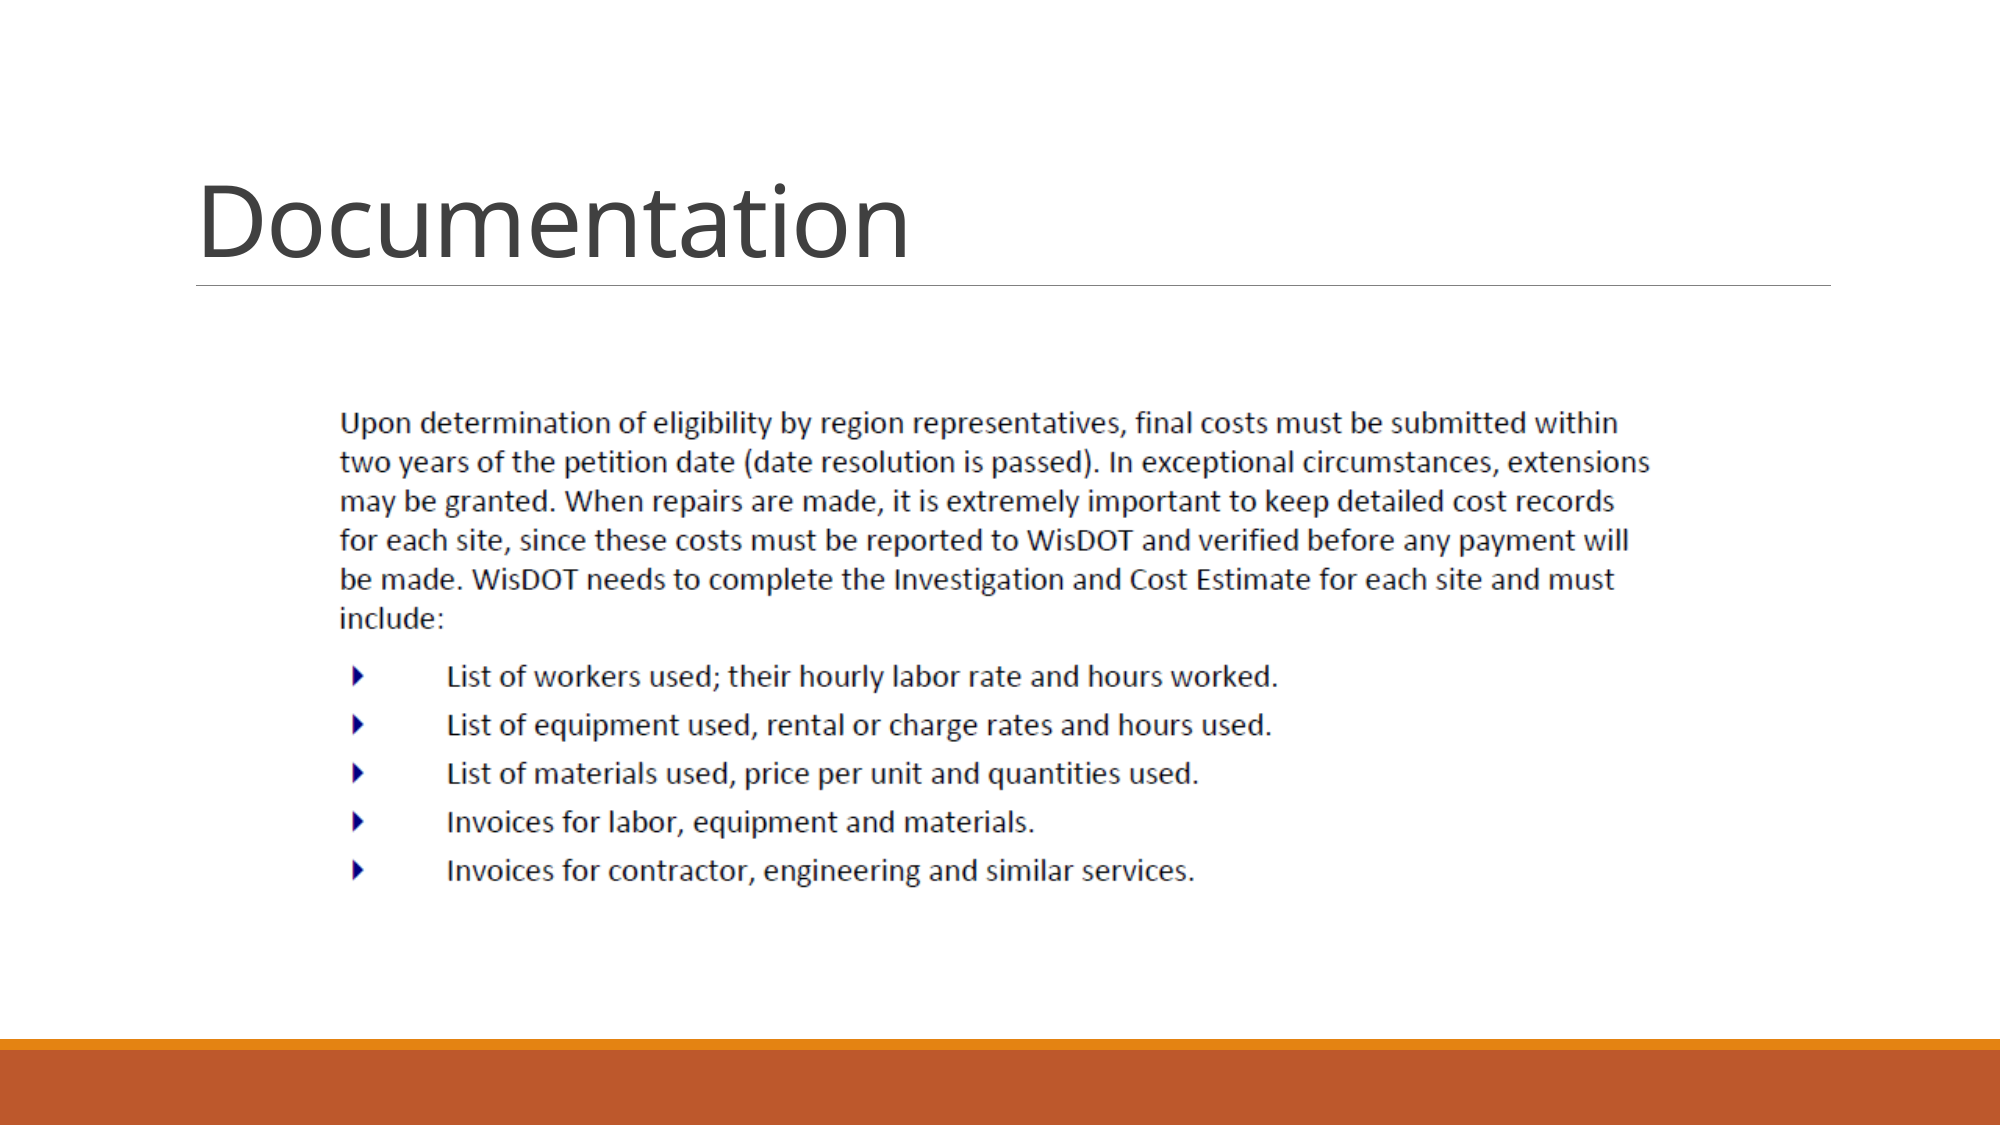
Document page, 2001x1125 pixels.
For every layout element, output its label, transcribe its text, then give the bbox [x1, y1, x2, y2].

title Documentation [180, 47, 1830, 285]
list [305, 398, 1695, 914]
